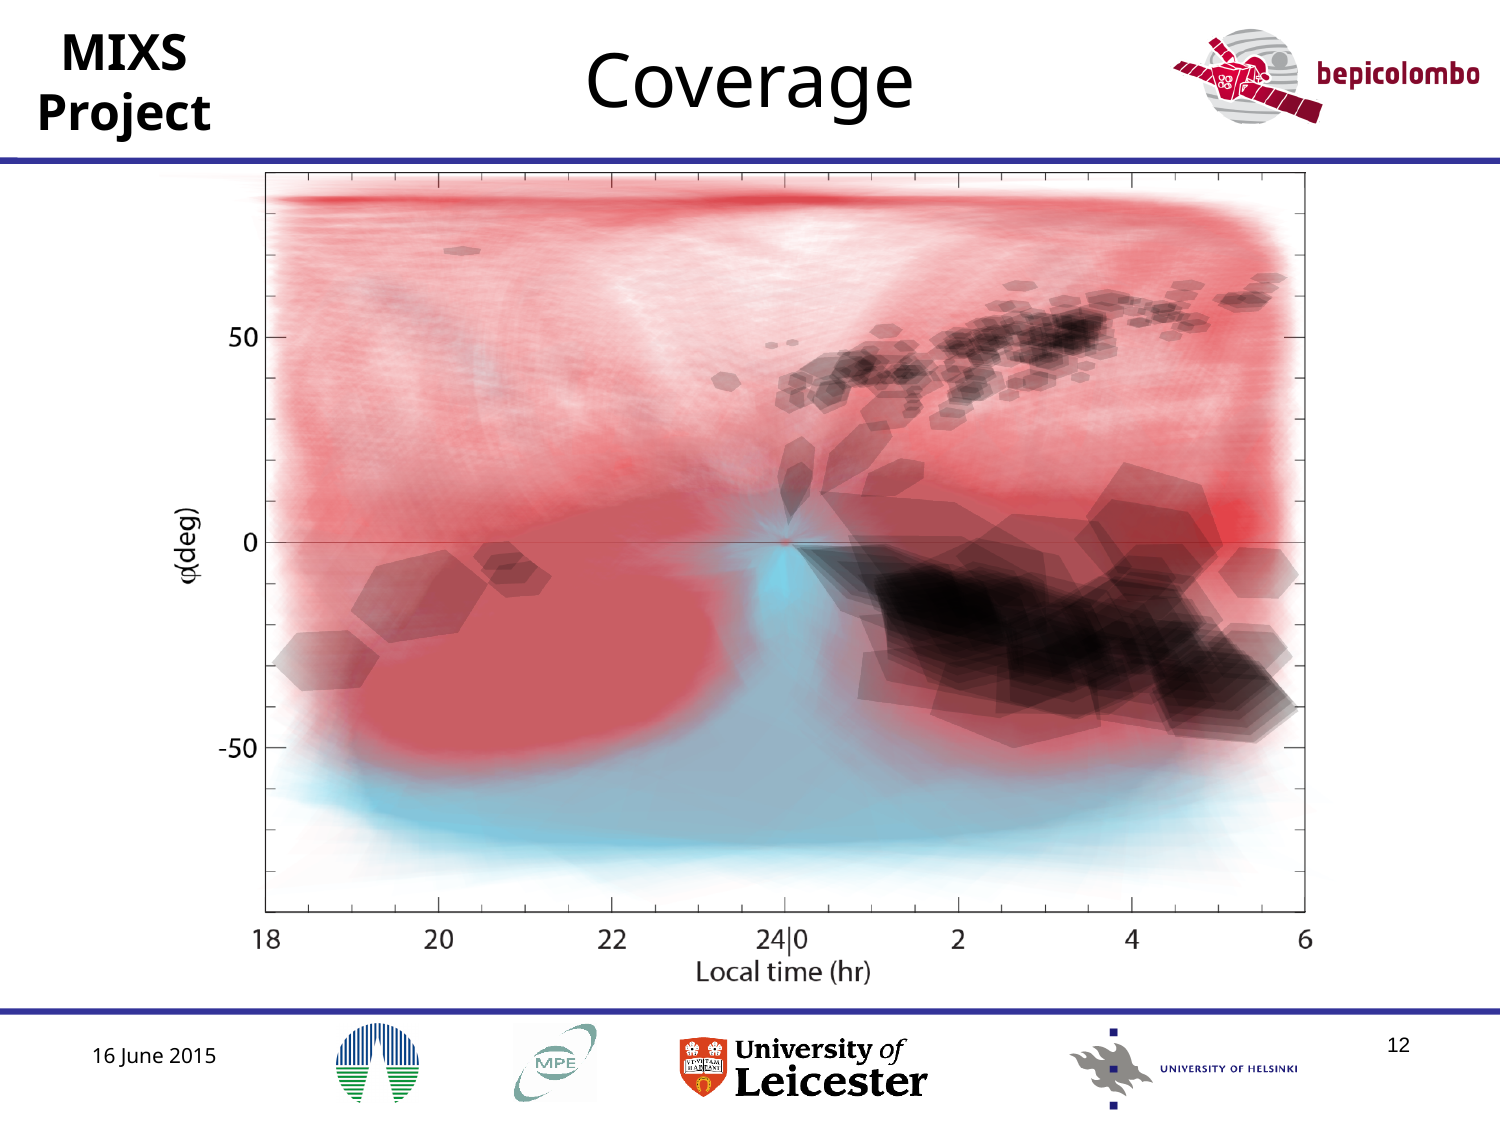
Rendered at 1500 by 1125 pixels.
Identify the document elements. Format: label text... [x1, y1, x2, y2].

picture [679, 1037, 928, 1097]
slide_number 12 [1364, 1024, 1425, 1071]
picture [513, 1023, 597, 1102]
picture [336, 1023, 419, 1103]
title Coverage [324, 0, 1176, 170]
picture [1045, 1012, 1327, 1125]
picture [159, 172, 1337, 988]
picture [1176, 3, 1500, 148]
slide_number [76, 1034, 278, 1071]
